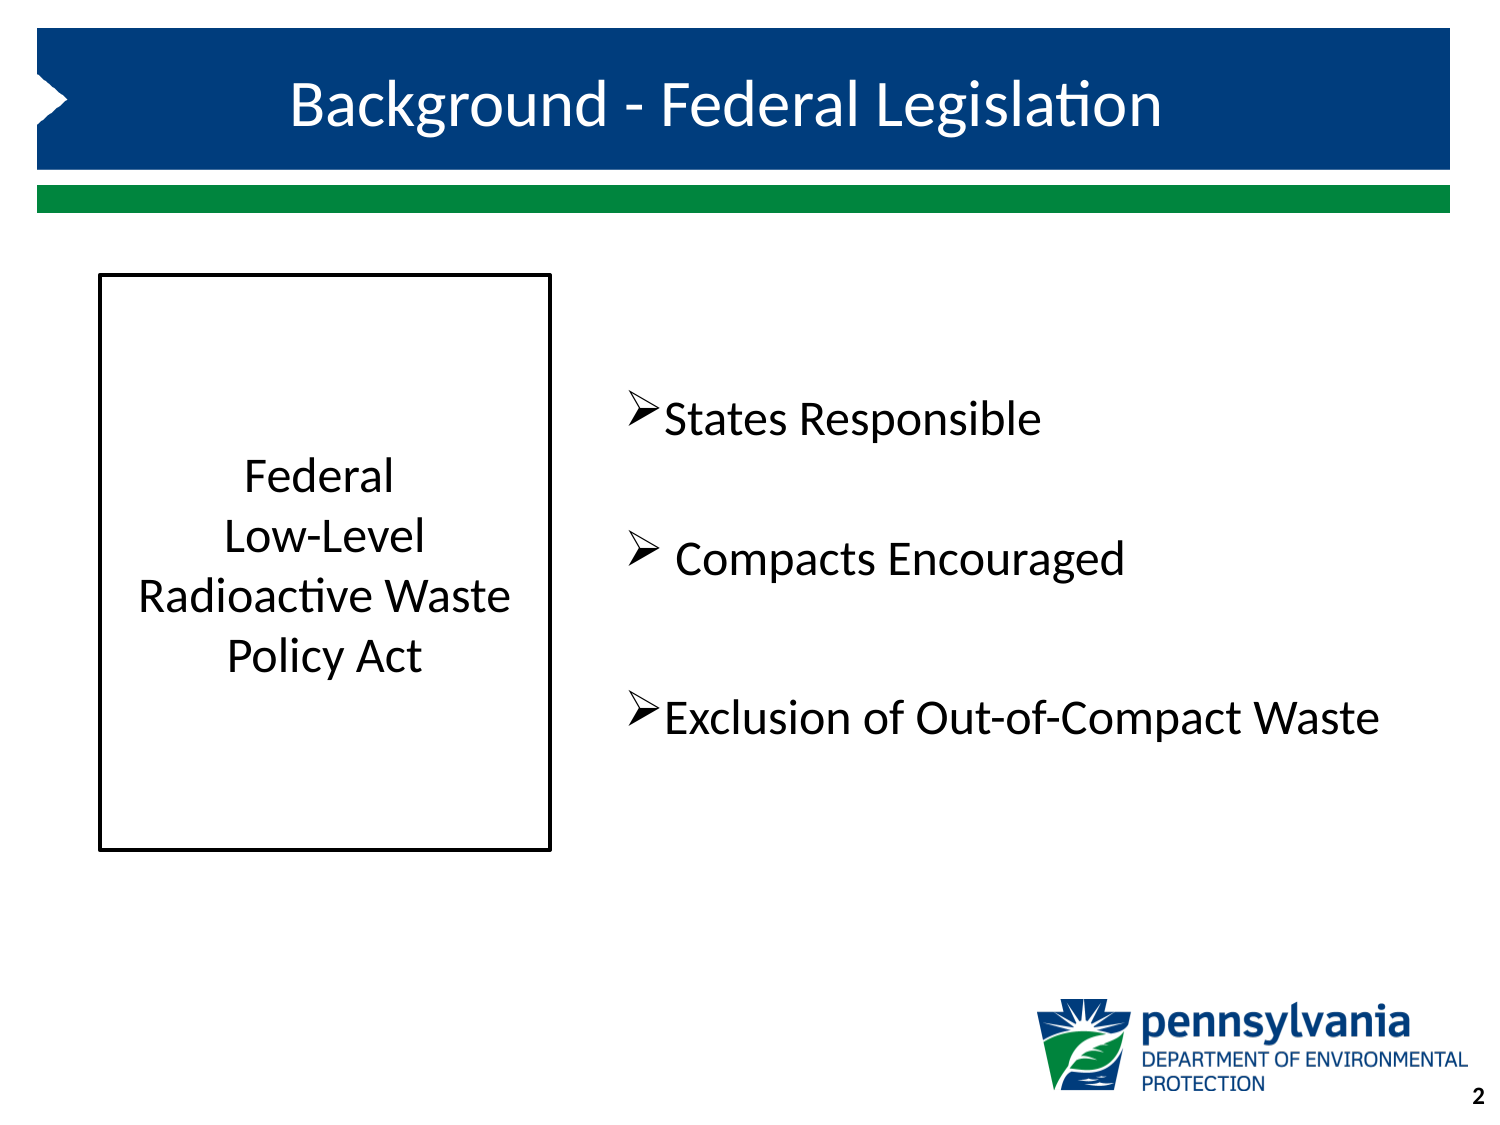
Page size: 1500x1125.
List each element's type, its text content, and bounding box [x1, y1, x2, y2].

slide_number 2 [1149, 1065, 1500, 1125]
text_box Federal Low-Level Radioactive Waste Policy Act [98, 273, 552, 852]
picture [37, 28, 1451, 213]
picture [1037, 999, 1469, 1092]
list States Responsible Compacts Encouraged Exclusion of Out-of-Compact Waste [75, 237, 1425, 1025]
